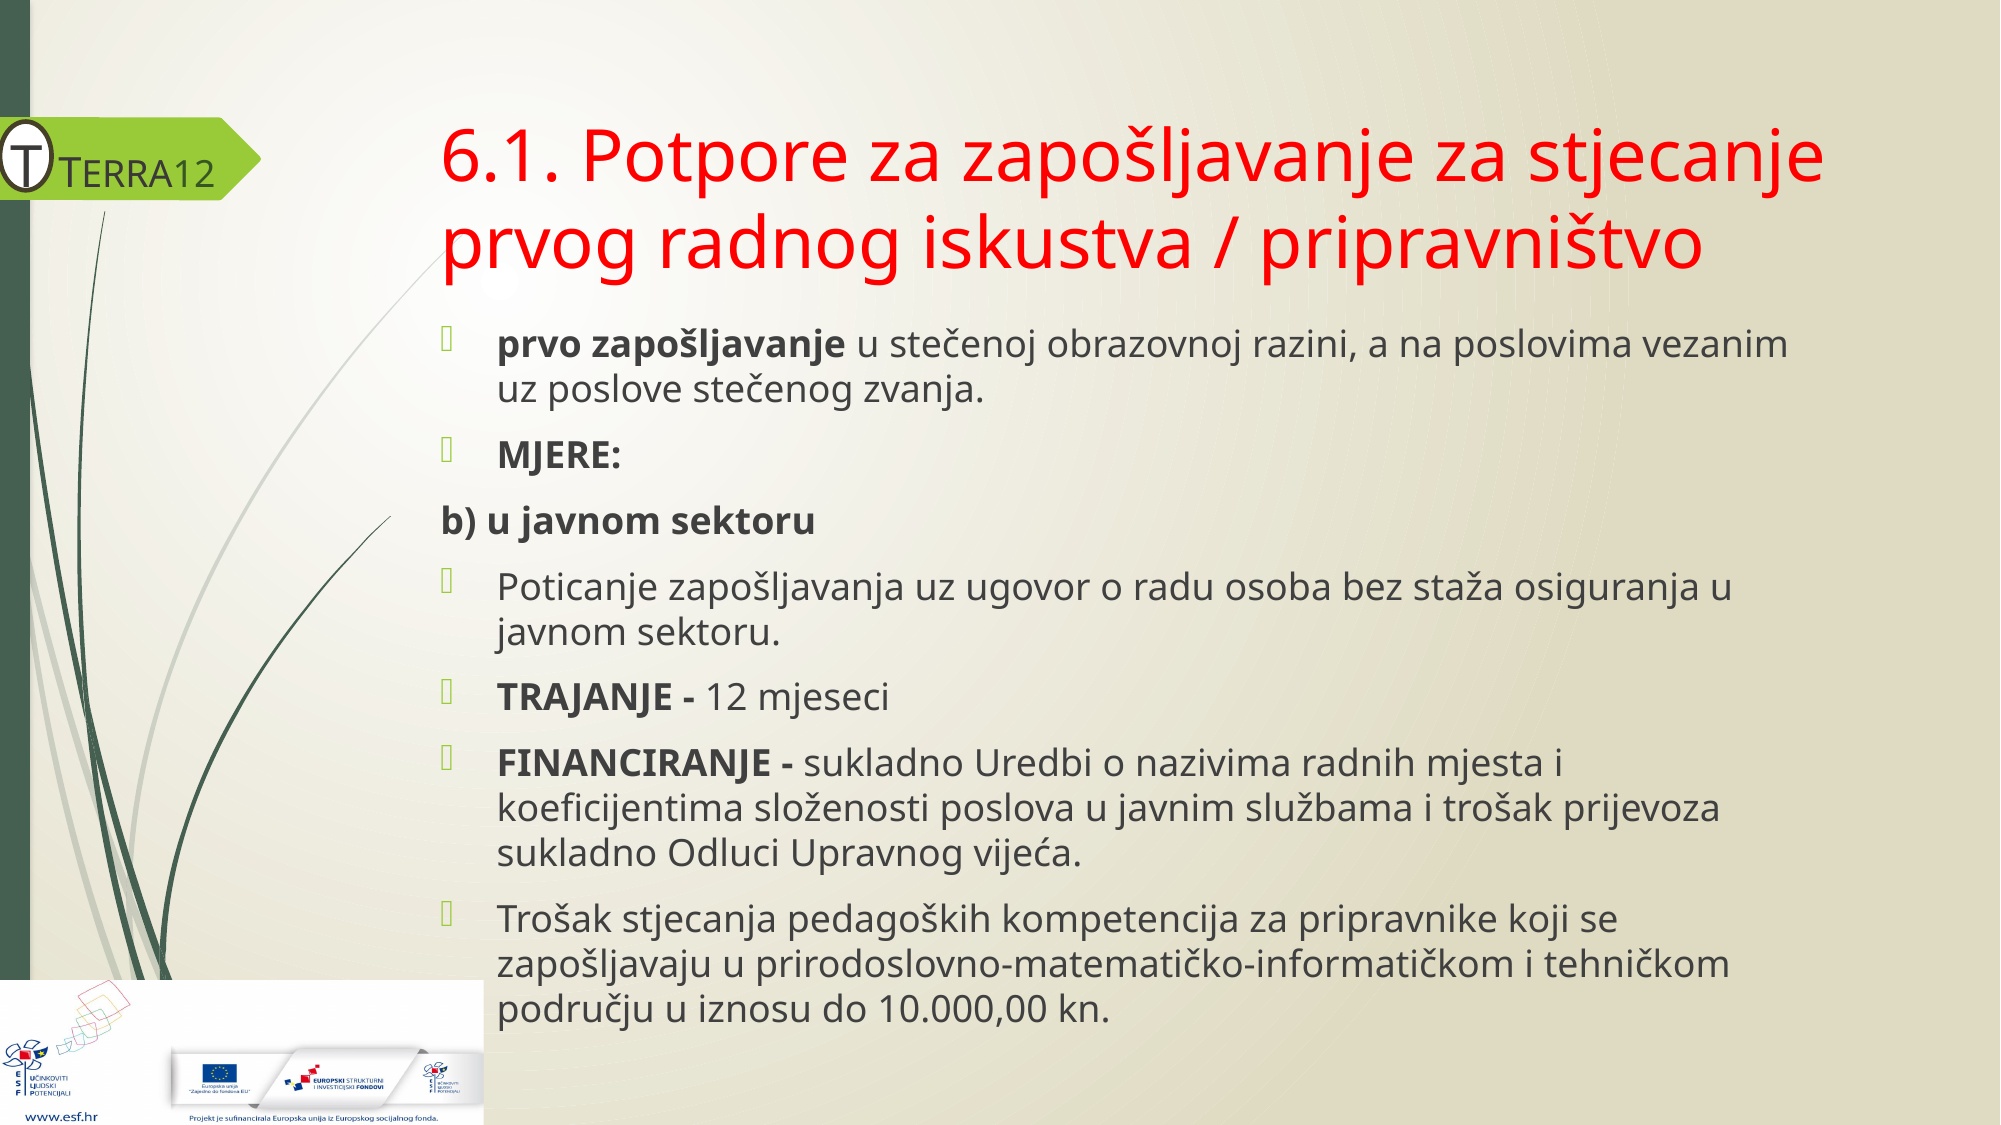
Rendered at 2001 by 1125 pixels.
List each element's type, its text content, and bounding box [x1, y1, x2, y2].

picture [0, 980, 484, 1125]
list prvo zapošljavanje u stečenoj obrazovnoj razini, a na poslovima vezanim uz poslove stečenog zvanja. MJERE: b) u javnom sektoru Poticanje zapošljavanja uz ugovor o radu osoba bez staža osiguranja u javnom sektoru. TRAJANJE - 12 mjeseci FINANCIRANJE - sukladno Uredbi o nazivima radnih mjesta i koeficijentima složenosti poslova u javnim službama i trošak prijevoza sukladno Odluci Upravnog vijeća. Trošak stjecanja pedagoških kompetencija za pripravnike koji se zapošljavaju u prirodoslovno-matematičko-informatičkom i tehničkom području u iznosu do 10.000,00 kn. [425, 312, 1814, 1125]
title 6.1. Potpore za zapošljavanje za stjecanje prvog radnog iskustva / pripravništvo [425, 102, 1888, 313]
text_box T TERRA12 [0, 121, 231, 207]
